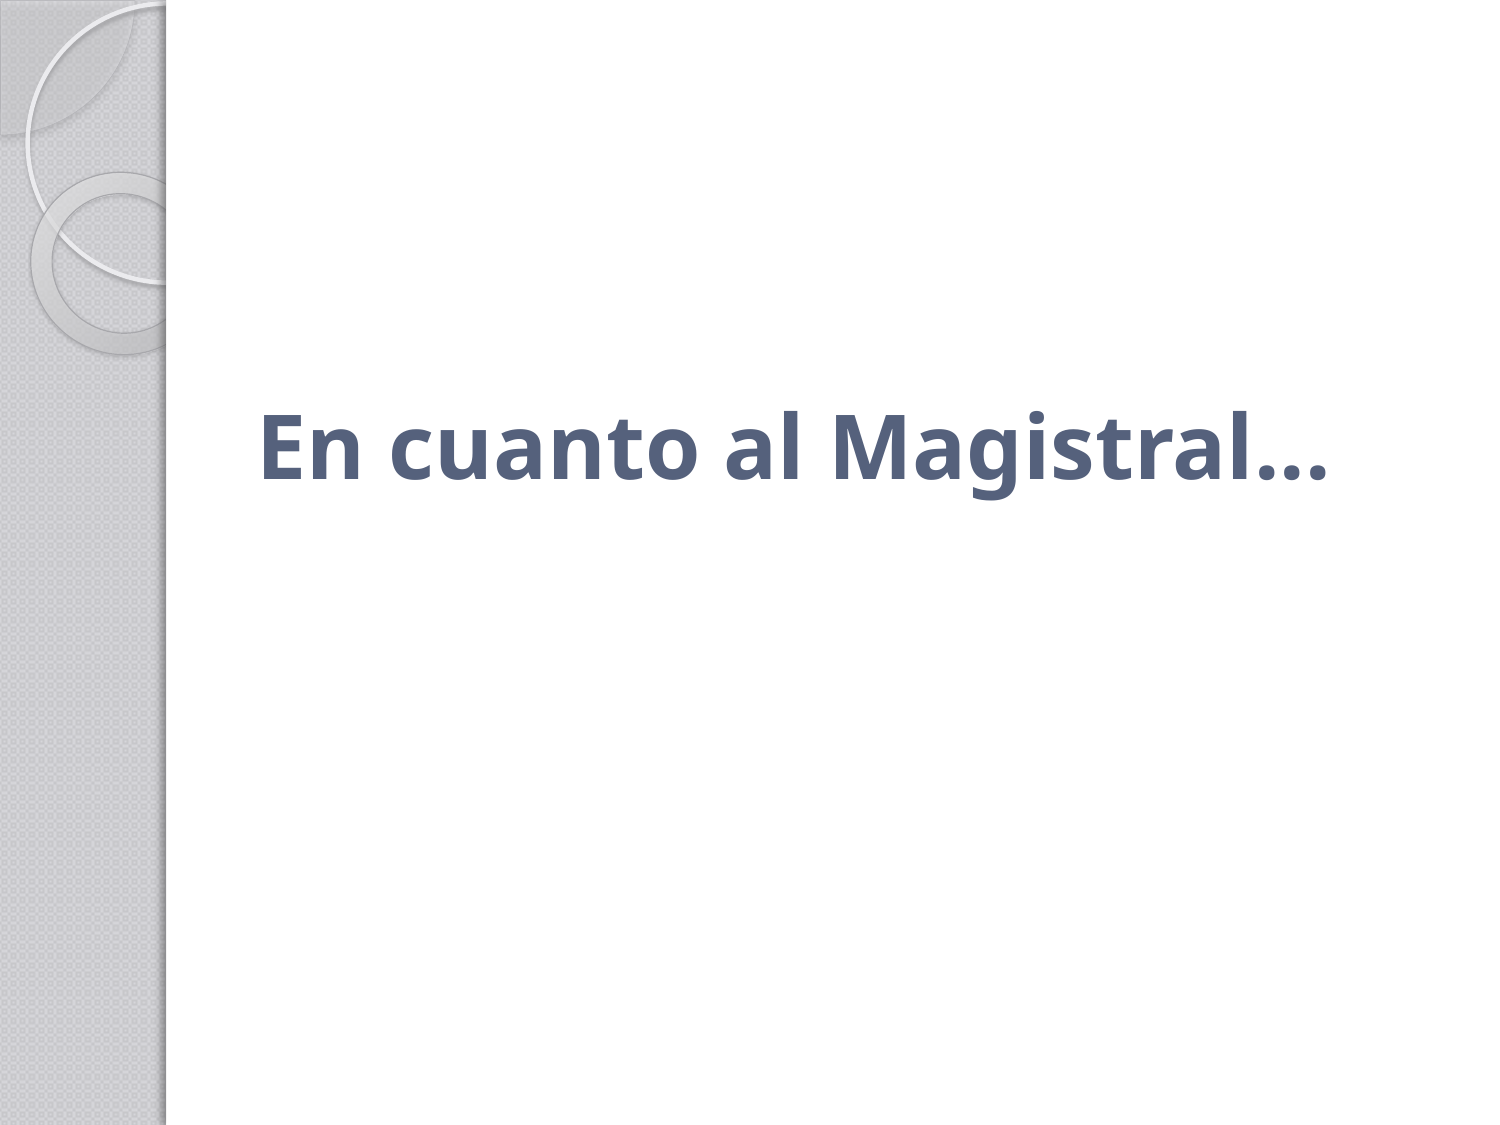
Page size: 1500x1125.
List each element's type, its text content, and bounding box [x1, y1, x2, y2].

title En cuanto al Magistral... [242, 349, 1473, 538]
